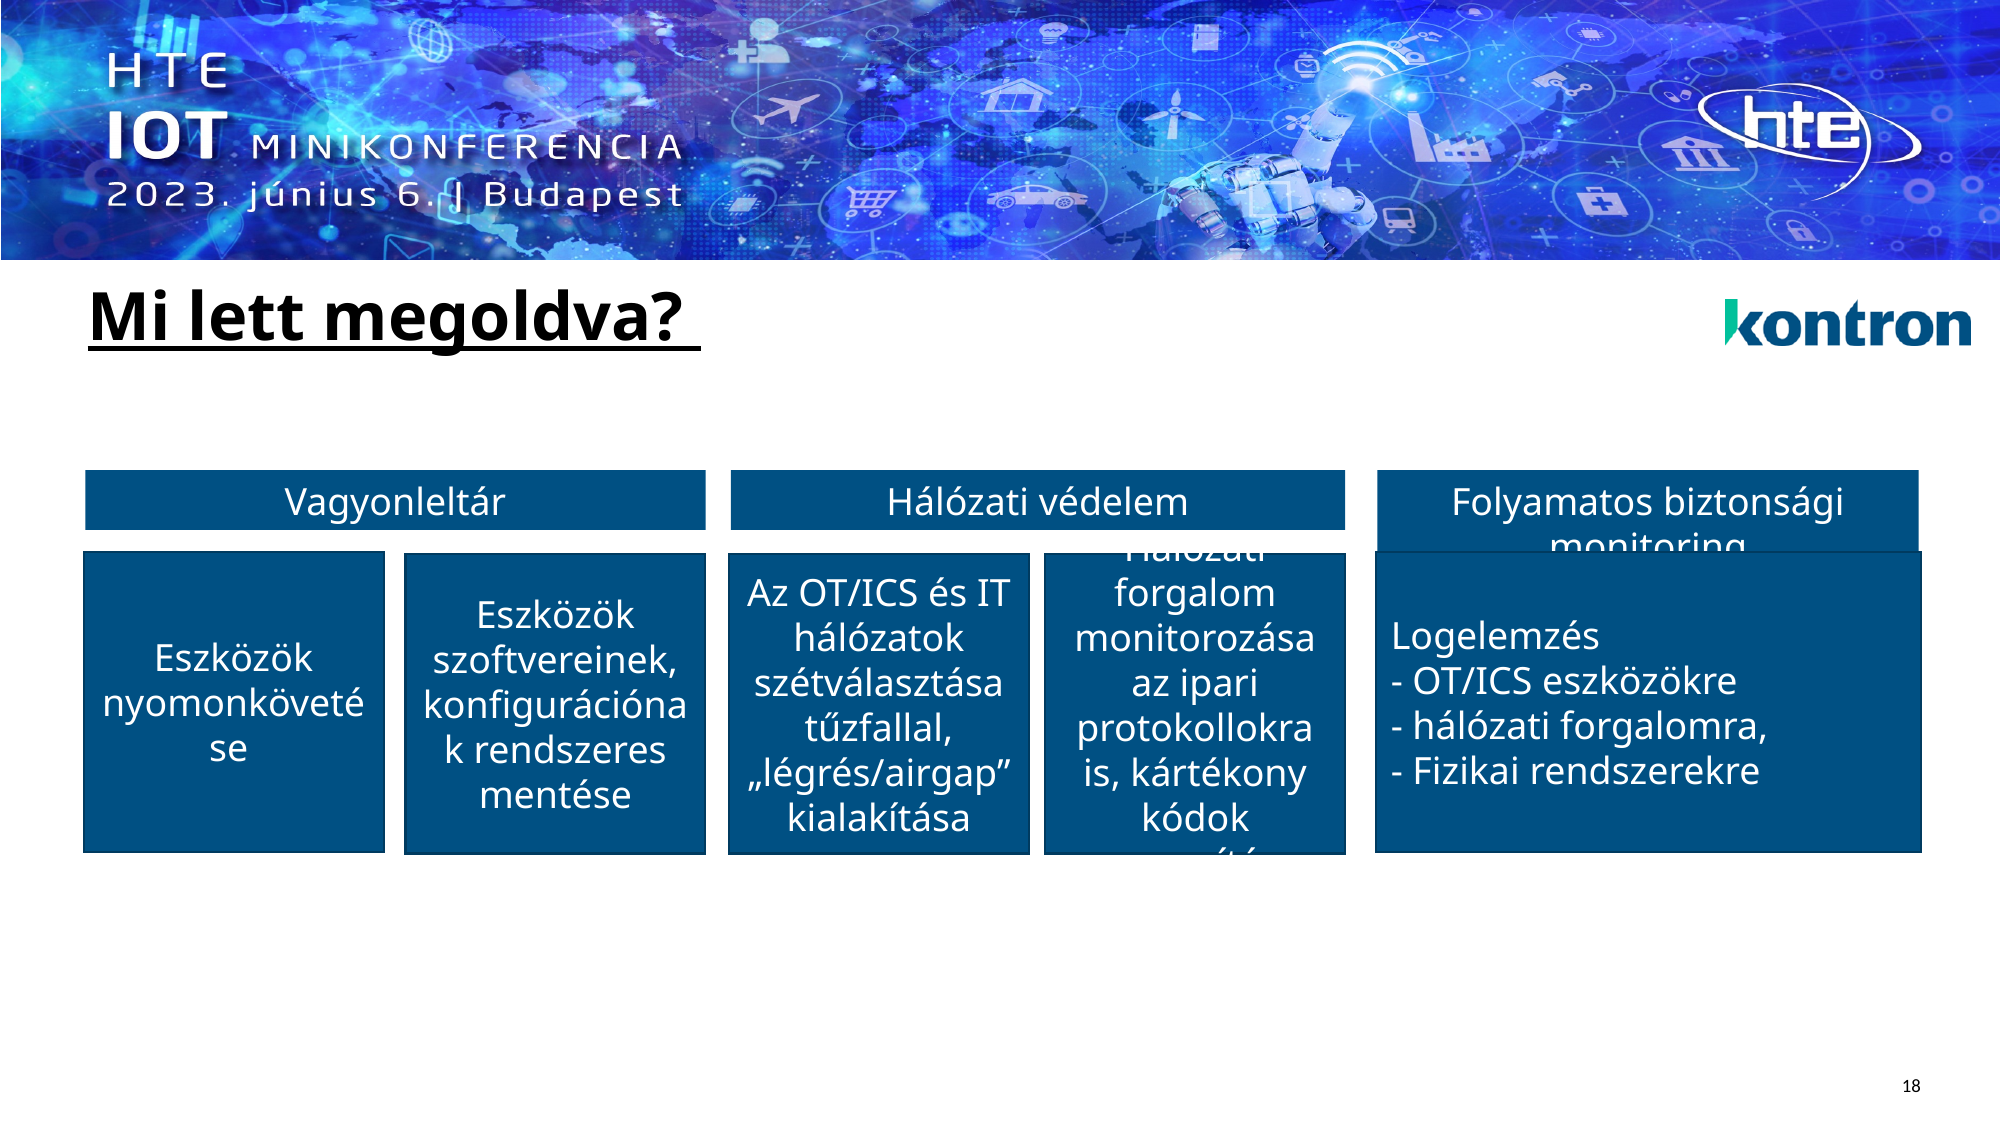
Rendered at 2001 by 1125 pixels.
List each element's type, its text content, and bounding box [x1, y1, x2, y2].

picture [1724, 299, 1971, 346]
text_box Hálózati forgalom monitorozása az ipari protokollokra is, kártékony kódok azonosítása [1044, 553, 1346, 855]
text_box Eszközök szoftvereinek, konfigurációnak rendszeres mentése [404, 553, 706, 855]
text_box Az OT/ICS és IT hálózatok szétválasztása tűzfallal, „légrés/airgap” kialakítása [728, 553, 1030, 855]
text_box Vagyonleltár [85, 470, 706, 530]
text_box Hálózati védelem [730, 470, 1346, 530]
text_box Logelemzés - OT/ICS eszközökre - hálózati forgalomra, - Fizikai rendszerekre [1375, 551, 1922, 853]
slide_number 18 [1775, 1064, 1921, 1107]
picture [0, 0, 2000, 260]
list Mi lett megoldva? [79, 265, 1921, 1046]
text_box Eszközök nyomonkövetése [83, 551, 385, 853]
text_box Folyamatos biztonsági monitoring [1377, 470, 1919, 551]
